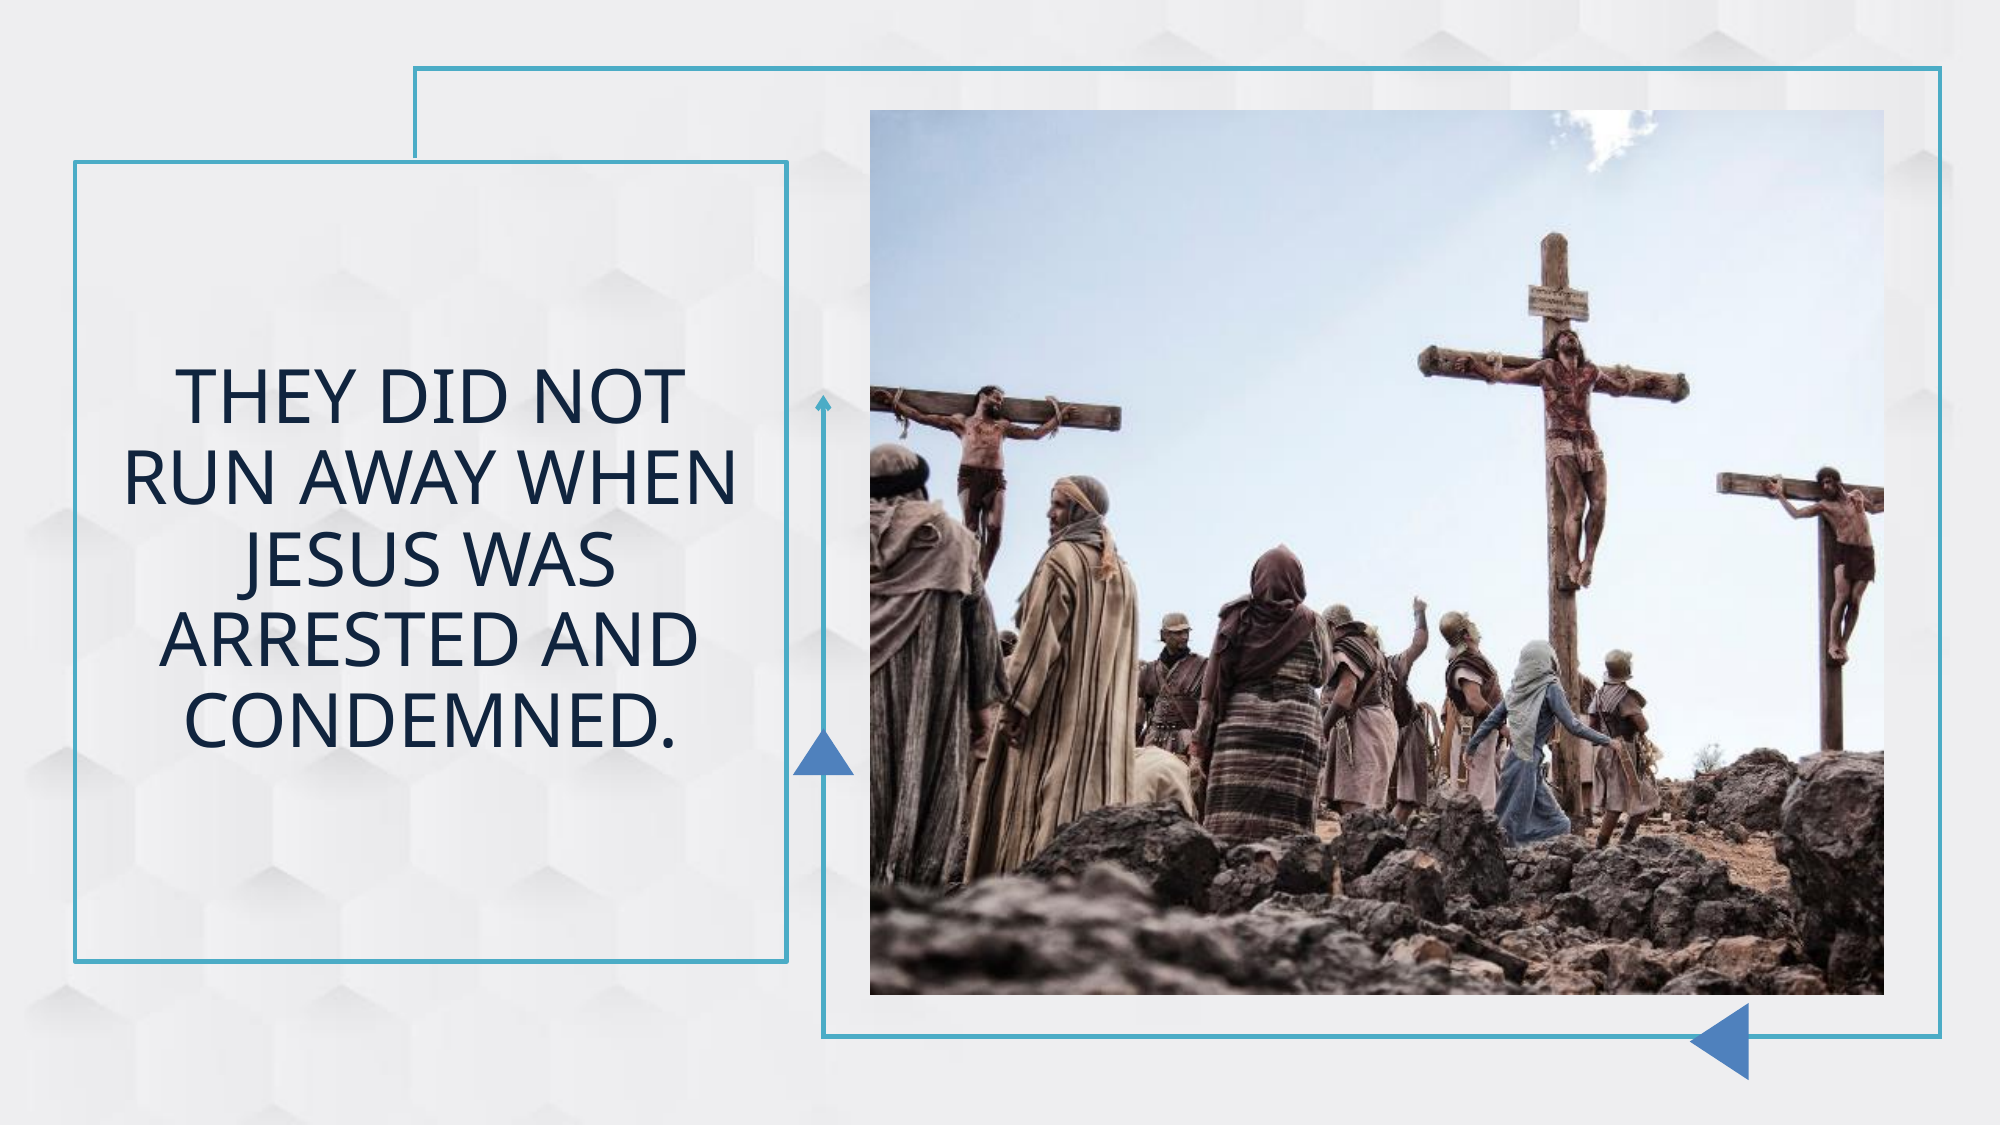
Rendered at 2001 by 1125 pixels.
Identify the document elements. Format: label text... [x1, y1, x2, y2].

title They did not run away when Jesus was arrested and condemned. [73, 160, 789, 964]
picture [0, 0, 2000, 1125]
